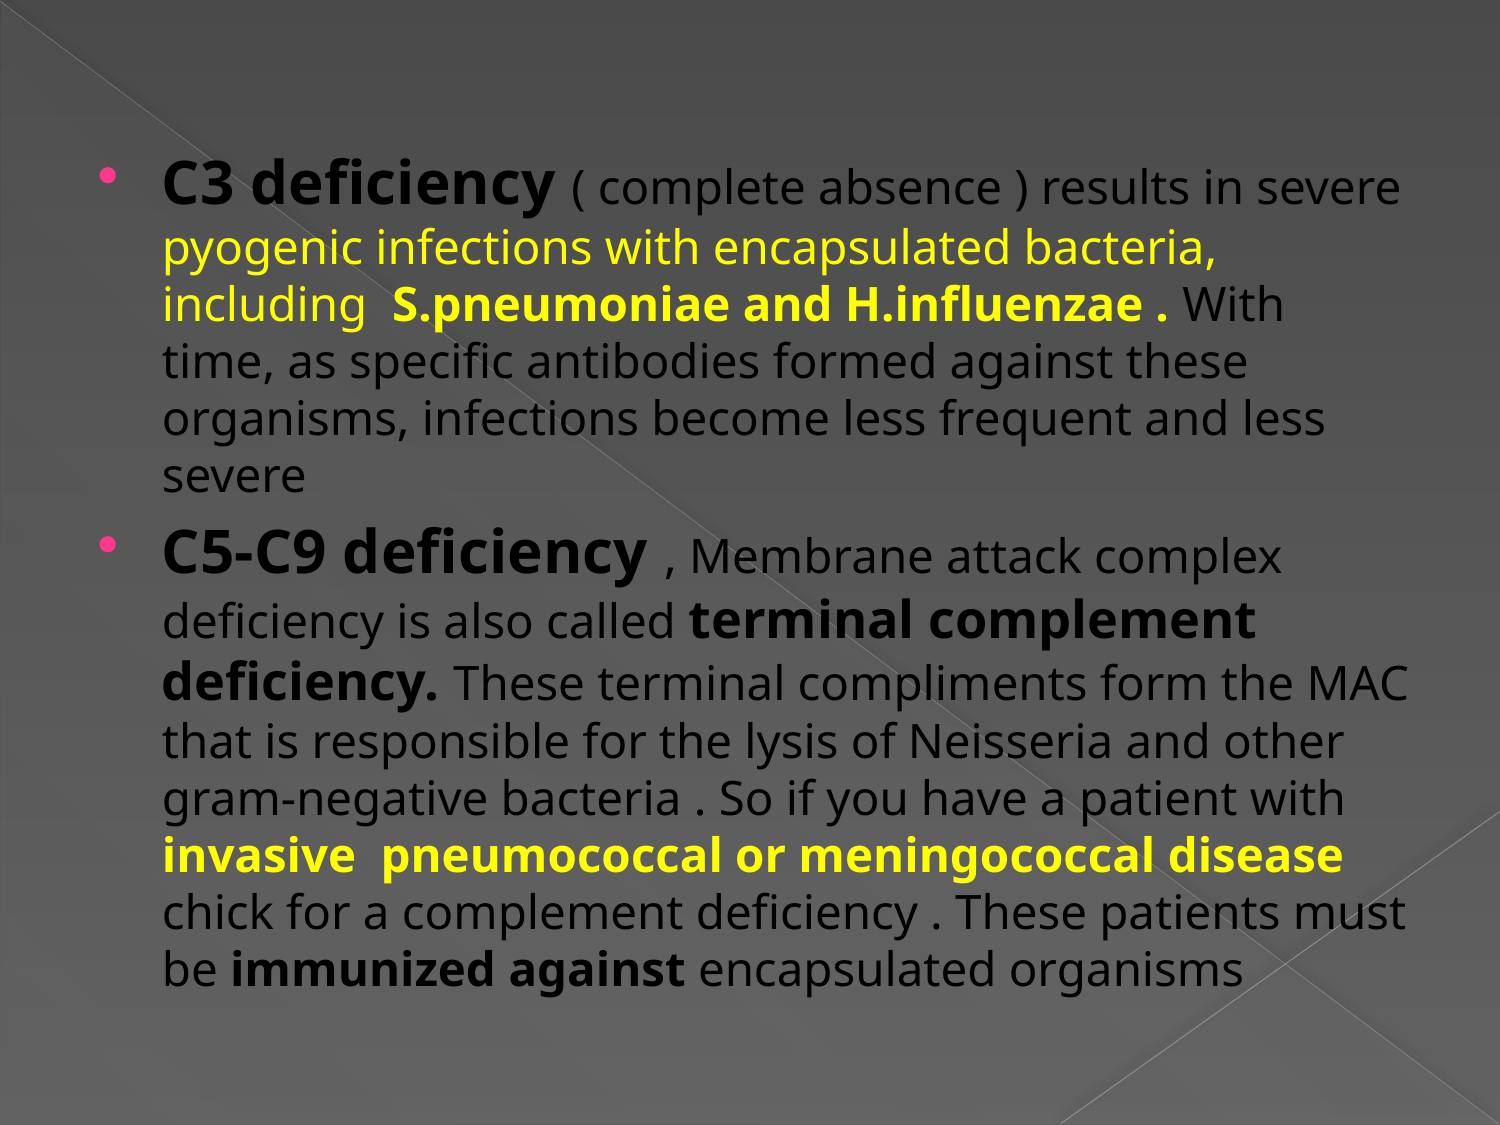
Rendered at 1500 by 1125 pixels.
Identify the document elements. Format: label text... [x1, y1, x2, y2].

list C3 deficiency ( complete absence ) results in severe pyogenic infections with encapsulated bacteria, including S.pneumoniae and H.influenzae . With time, as specific antibodies formed against these organisms, infections become less frequent and less severe C5-C9 deficiency , Membrane attack complex deficiency is also called terminal complement deficiency. These terminal compliments form the MAC that is responsible for the lysis of Neisseria and other gram-negative bacteria . So if you have a patient with invasive pneumococcal or meningococcal disease chick for a complement deficiency . These patients must be immunized against encapsulated organisms [75, 137, 1425, 1050]
